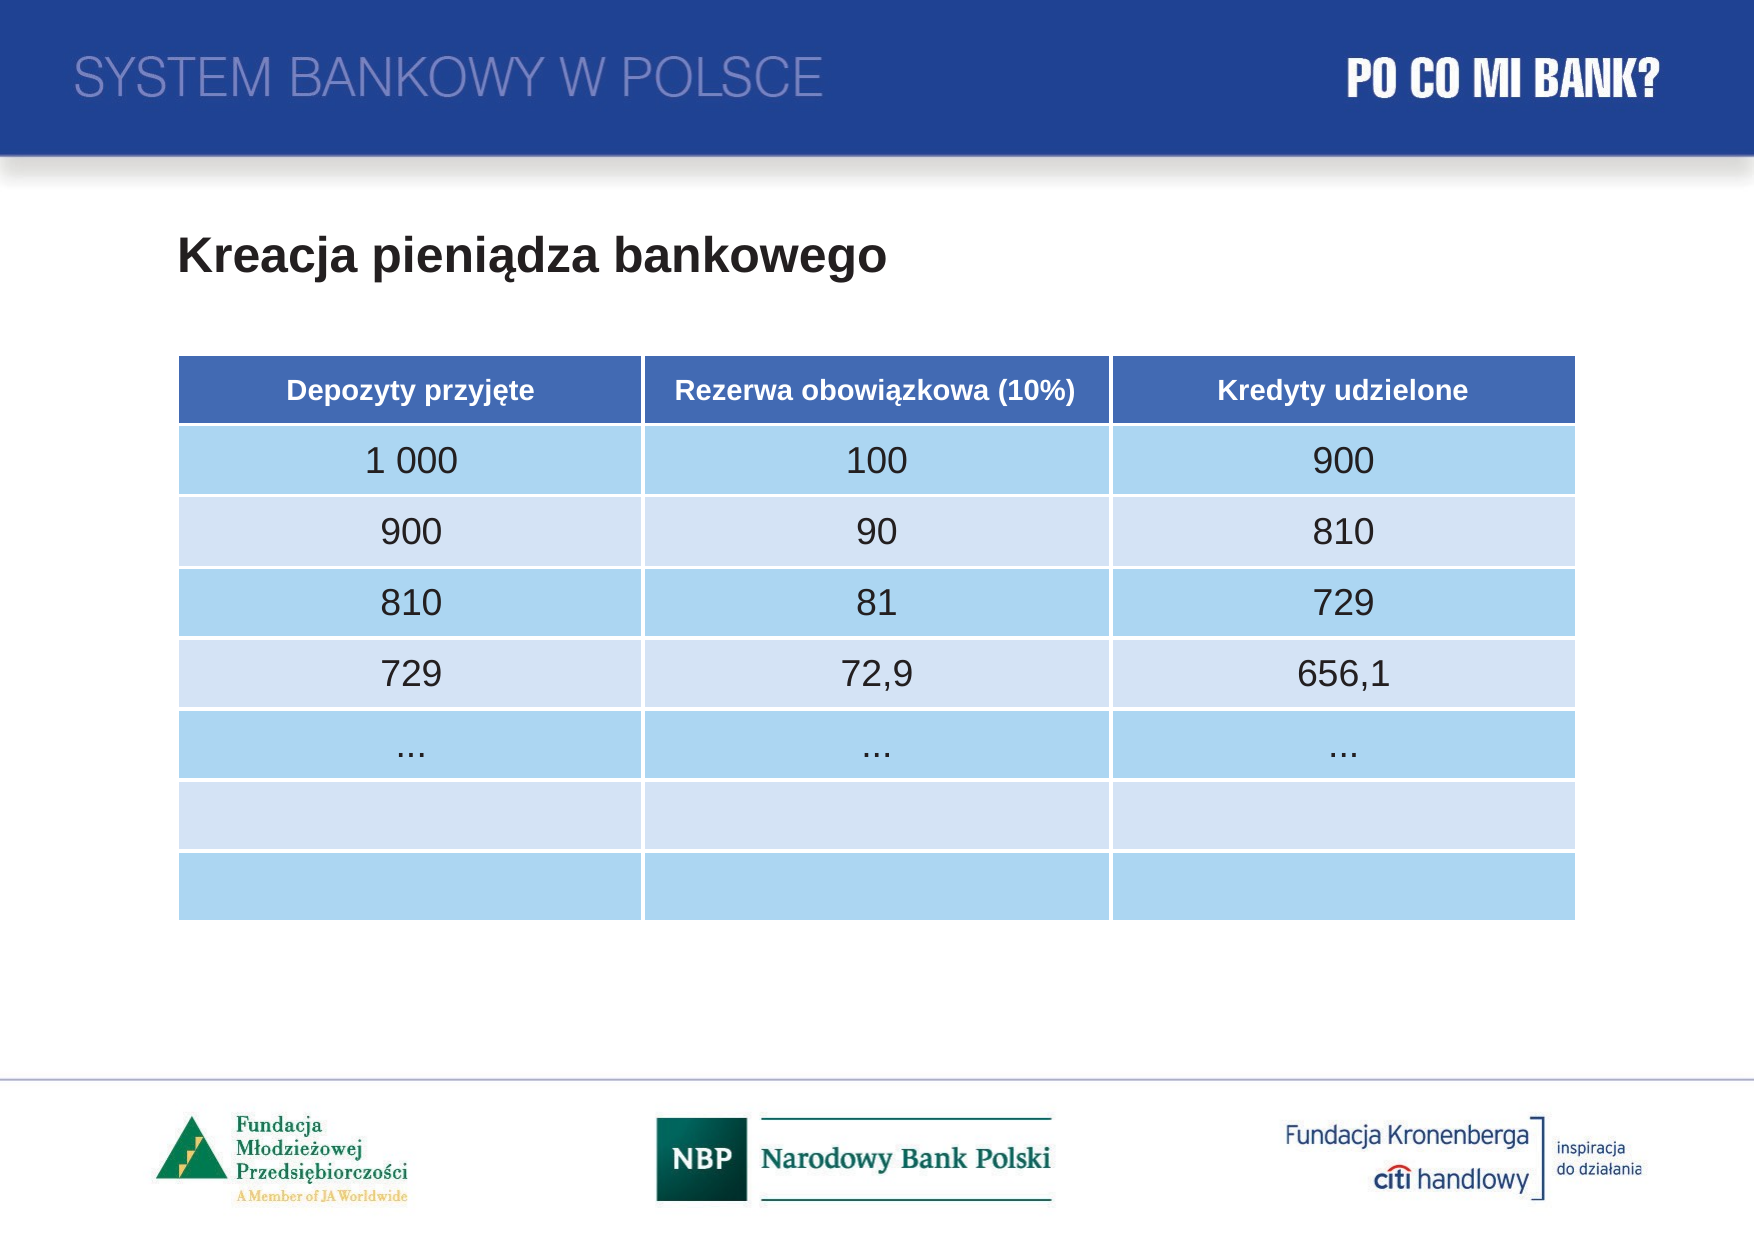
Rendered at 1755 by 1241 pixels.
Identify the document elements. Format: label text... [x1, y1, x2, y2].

table_cell 72,9 [645, 640, 1109, 707]
table_cell [1113, 782, 1575, 849]
table_cell [1113, 853, 1575, 920]
table_cell 656,1 [1113, 640, 1575, 707]
table_cell 900 [1113, 426, 1575, 494]
table_cell [179, 782, 641, 849]
table_cell 100 [645, 426, 1109, 494]
table_header Kredyty udzielone [1113, 356, 1575, 423]
table_cell 900 [179, 497, 641, 566]
table_cell ... [645, 711, 1109, 778]
table_cell [179, 853, 641, 920]
table_cell 810 [1113, 497, 1575, 566]
table_cell 729 [179, 640, 641, 707]
table_cell ... [1113, 711, 1575, 778]
picture [0, 0, 1754, 1240]
table_cell 1 000 [179, 426, 641, 494]
table_header Rezerwa obowiązkowa (10%) [645, 356, 1109, 423]
table_cell [645, 782, 1109, 849]
table_cell 90 [645, 497, 1109, 566]
table_cell 810 [179, 569, 641, 636]
table_cell [645, 853, 1109, 920]
table_header Depozyty przyjęte [179, 356, 641, 423]
title Kreacja pieniądza bankowego [175, 222, 1580, 430]
table_cell ... [179, 711, 641, 778]
table_cell 81 [645, 569, 1109, 636]
table_cell 729 [1113, 569, 1575, 636]
